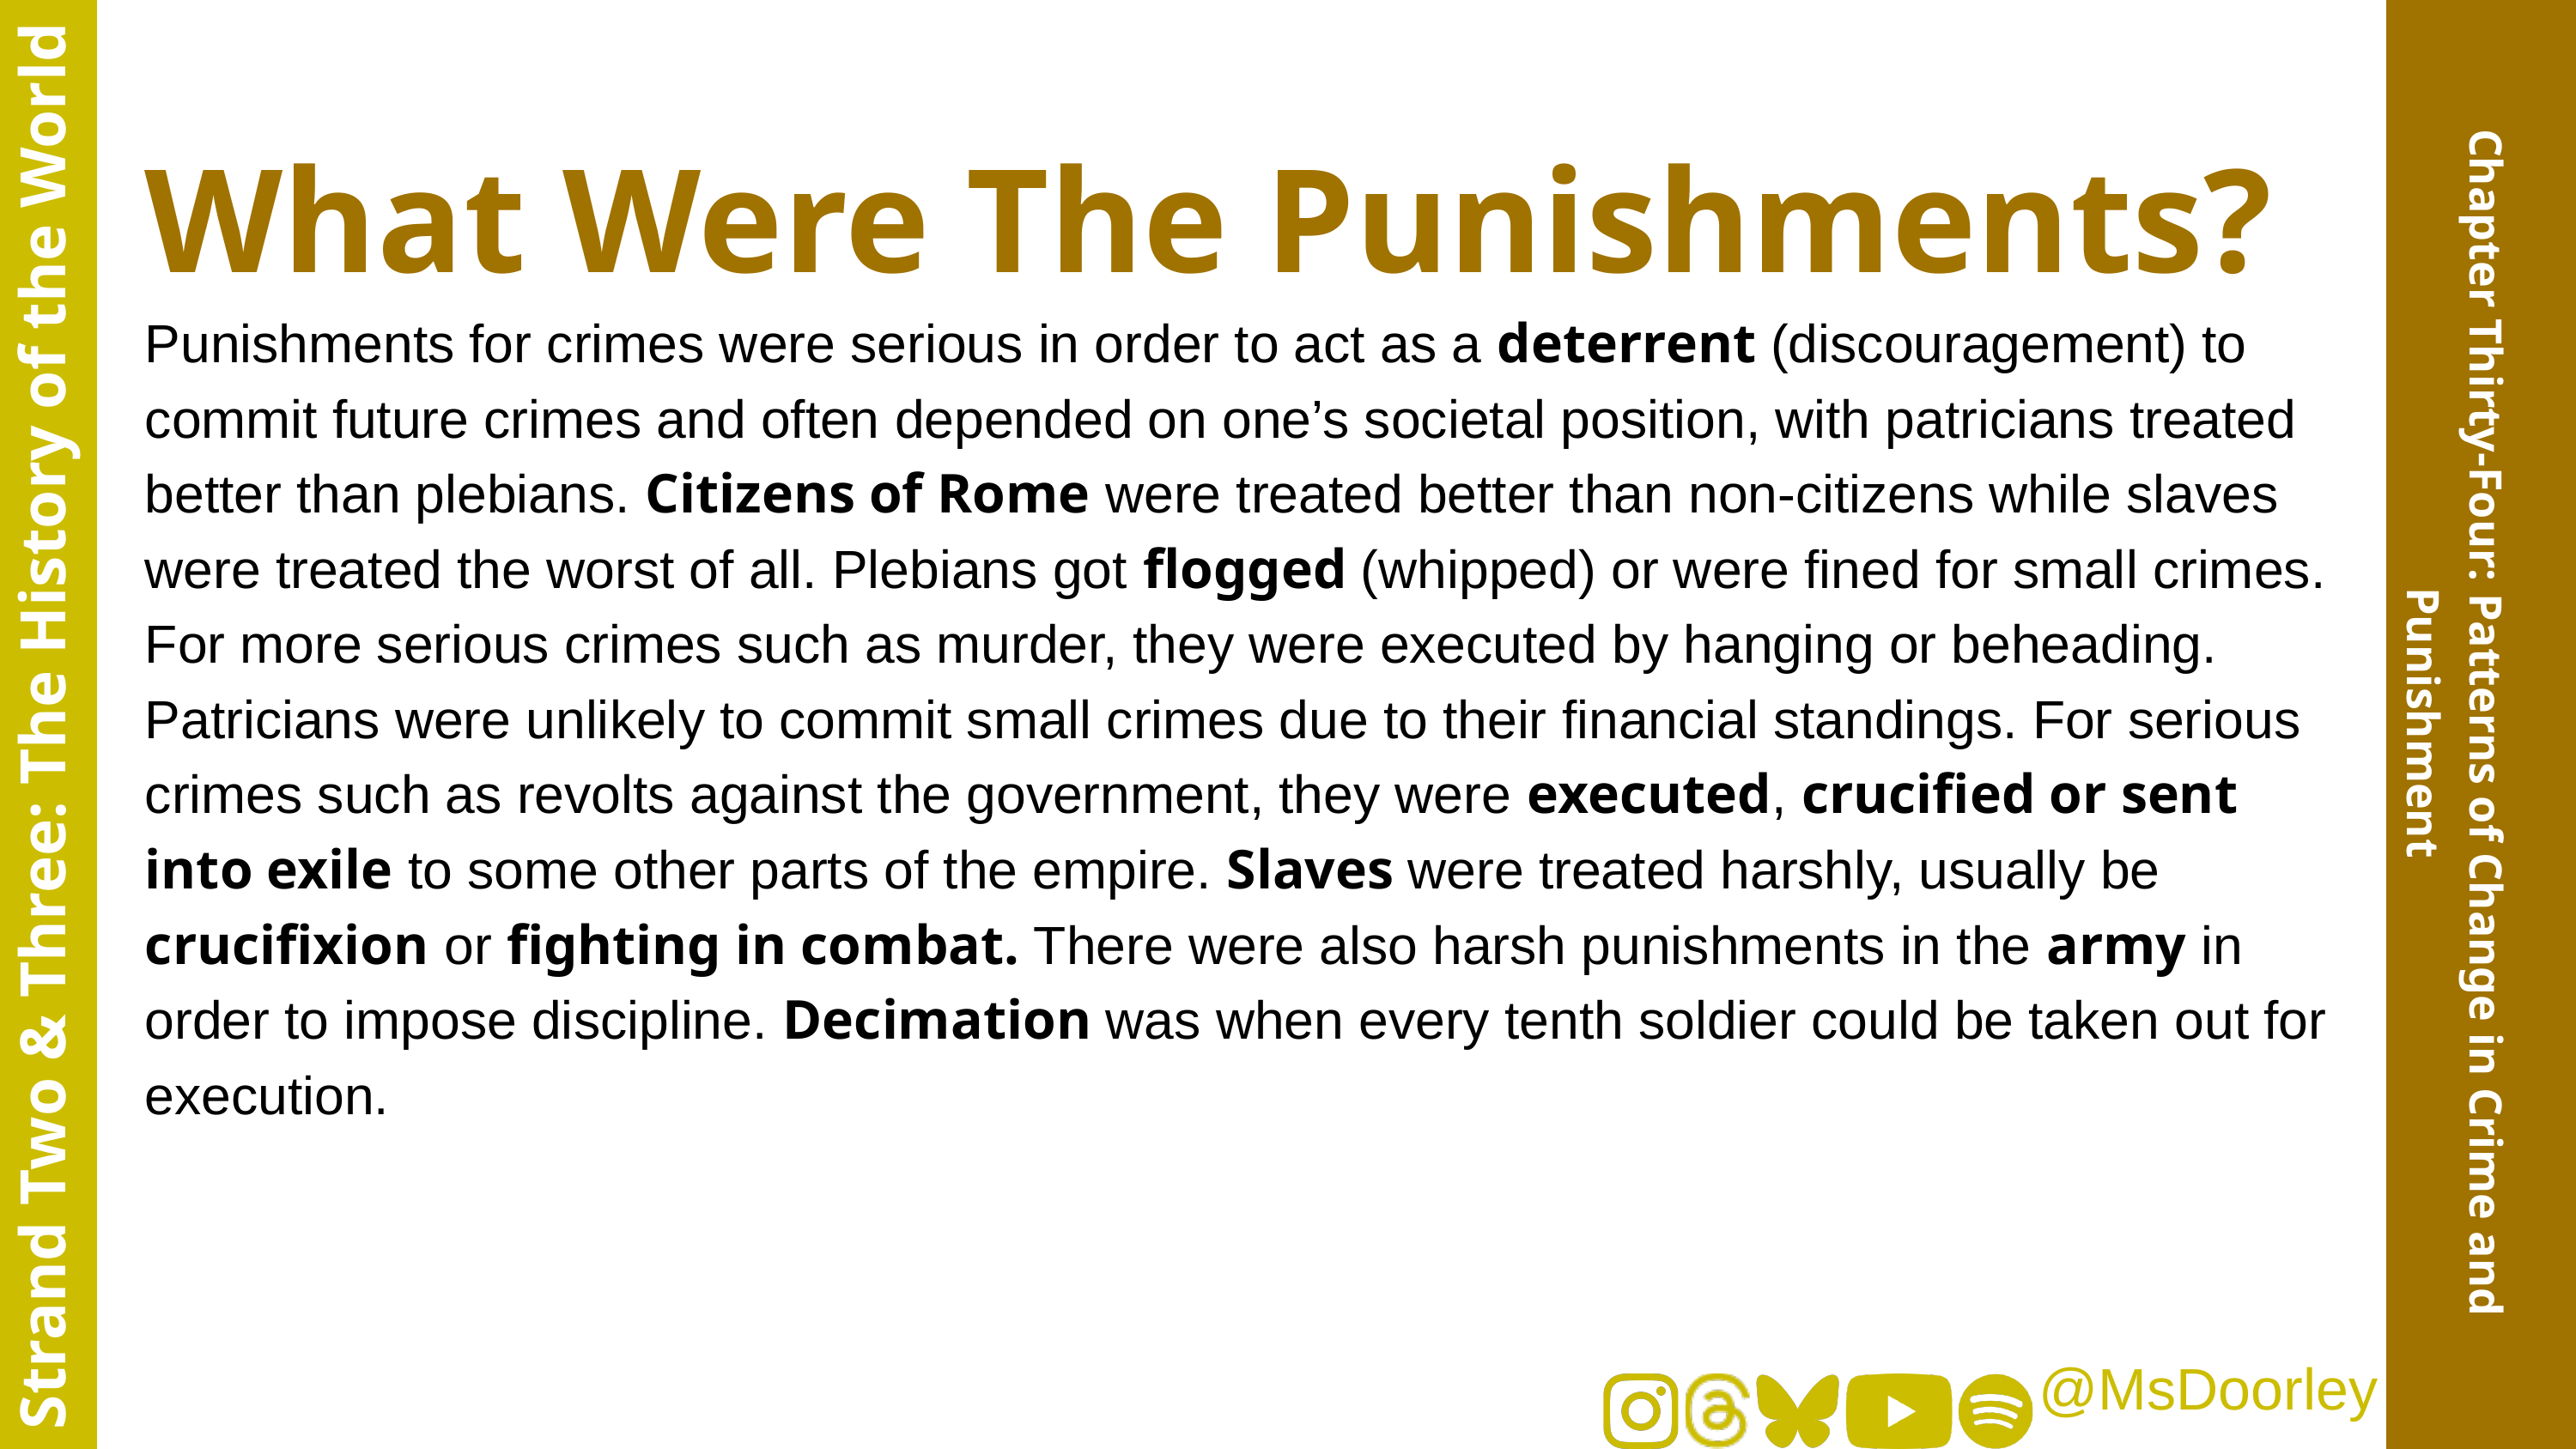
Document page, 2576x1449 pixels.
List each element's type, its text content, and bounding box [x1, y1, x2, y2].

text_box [2385, 0, 2576, 1449]
text_box Punishments for crimes were serious in order to act as a deterrent (discouragement) to commit future crimes and often depended on one’s societal position, with patricians treated better than plebians. Citizens of Rome were treated better than non-citizens while slaves were treated the worst of all. Plebians got flogged (whipped) or were fined for small crimes. For more serious crimes such as murder, they were executed by hanging or beheading. Patricians were unlikely to commit small crimes due to their financial standings. For serious crimes such as revolts against the government, they were executed, crucified or sent into exile to some other parts of the empire. Slaves were treated harshly, usually be crucifixion or fighting in combat. There were also harsh punishments in the army in order to impose discipline. Decimation was when every tenth soldier could be taken out for execution. [144, 298, 2344, 1125]
text_box What Were The Punishments? [144, 100, 2344, 298]
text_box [1603, 1373, 2386, 1449]
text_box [0, 0, 97, 1449]
